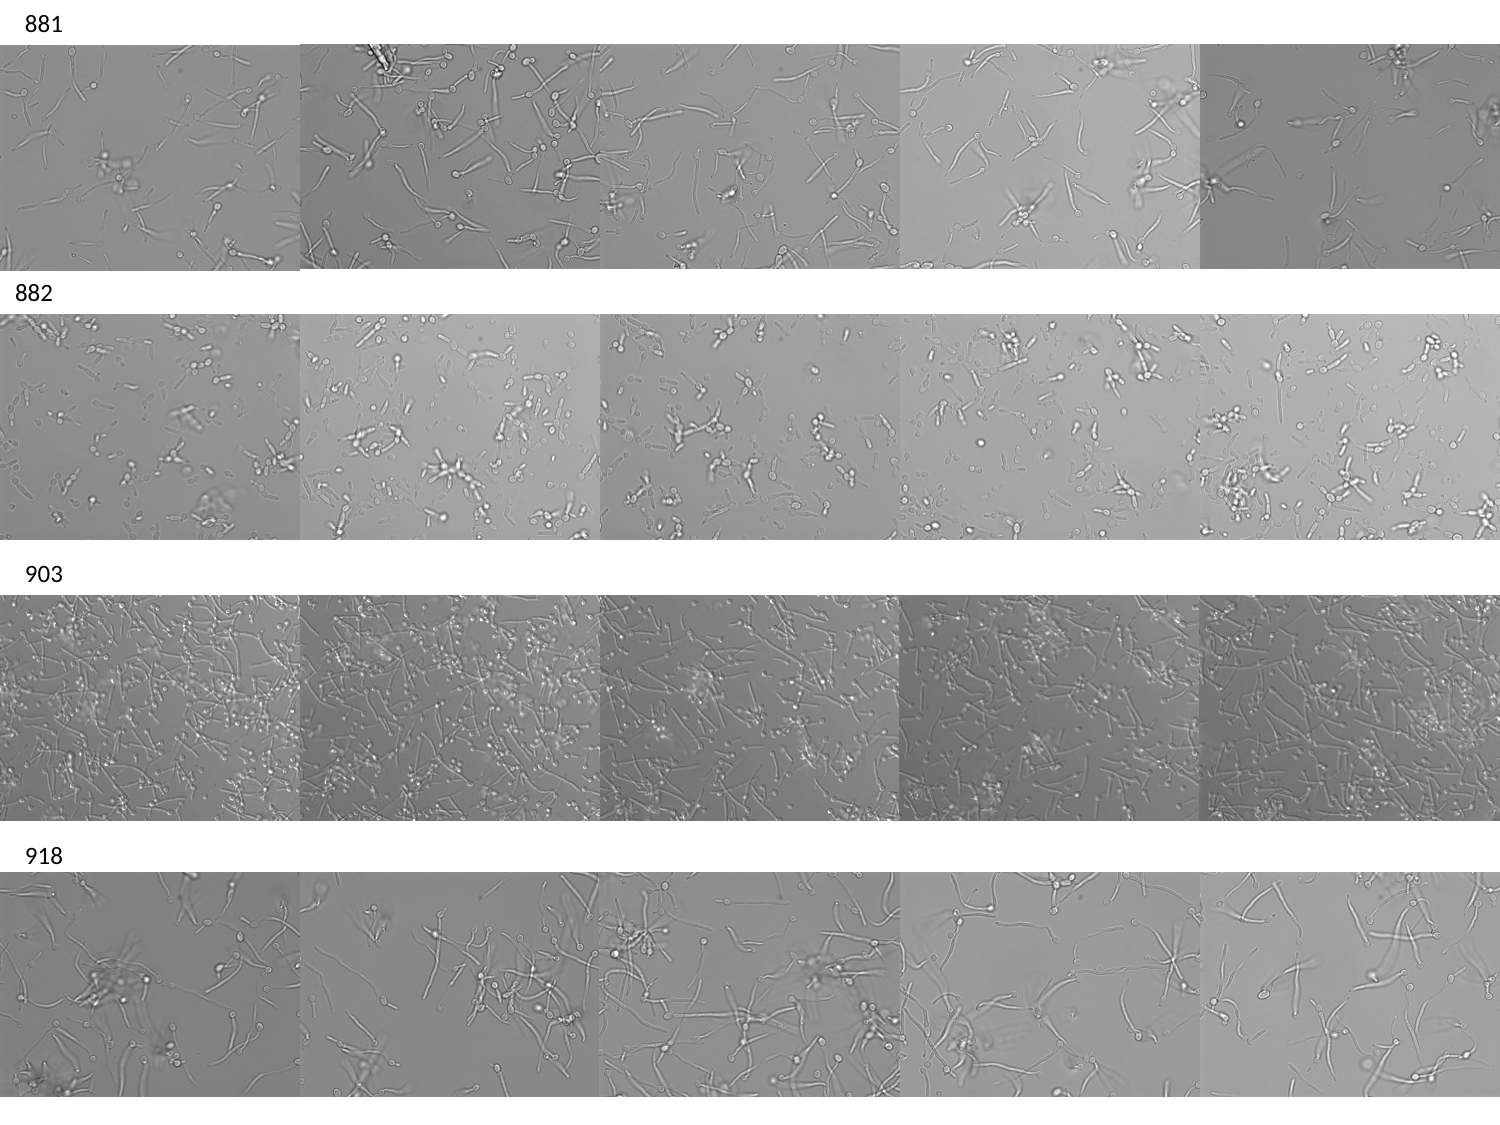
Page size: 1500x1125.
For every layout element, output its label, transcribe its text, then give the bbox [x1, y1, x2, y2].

picture [0, 871, 1500, 1097]
picture [0, 314, 1500, 540]
picture [0, 595, 1500, 821]
text_box 881 [10, 0, 79, 43]
text_box 882 [0, 279, 69, 312]
picture [0, 44, 1500, 271]
text_box 918 [10, 832, 79, 870]
text_box 903 [10, 550, 79, 594]
